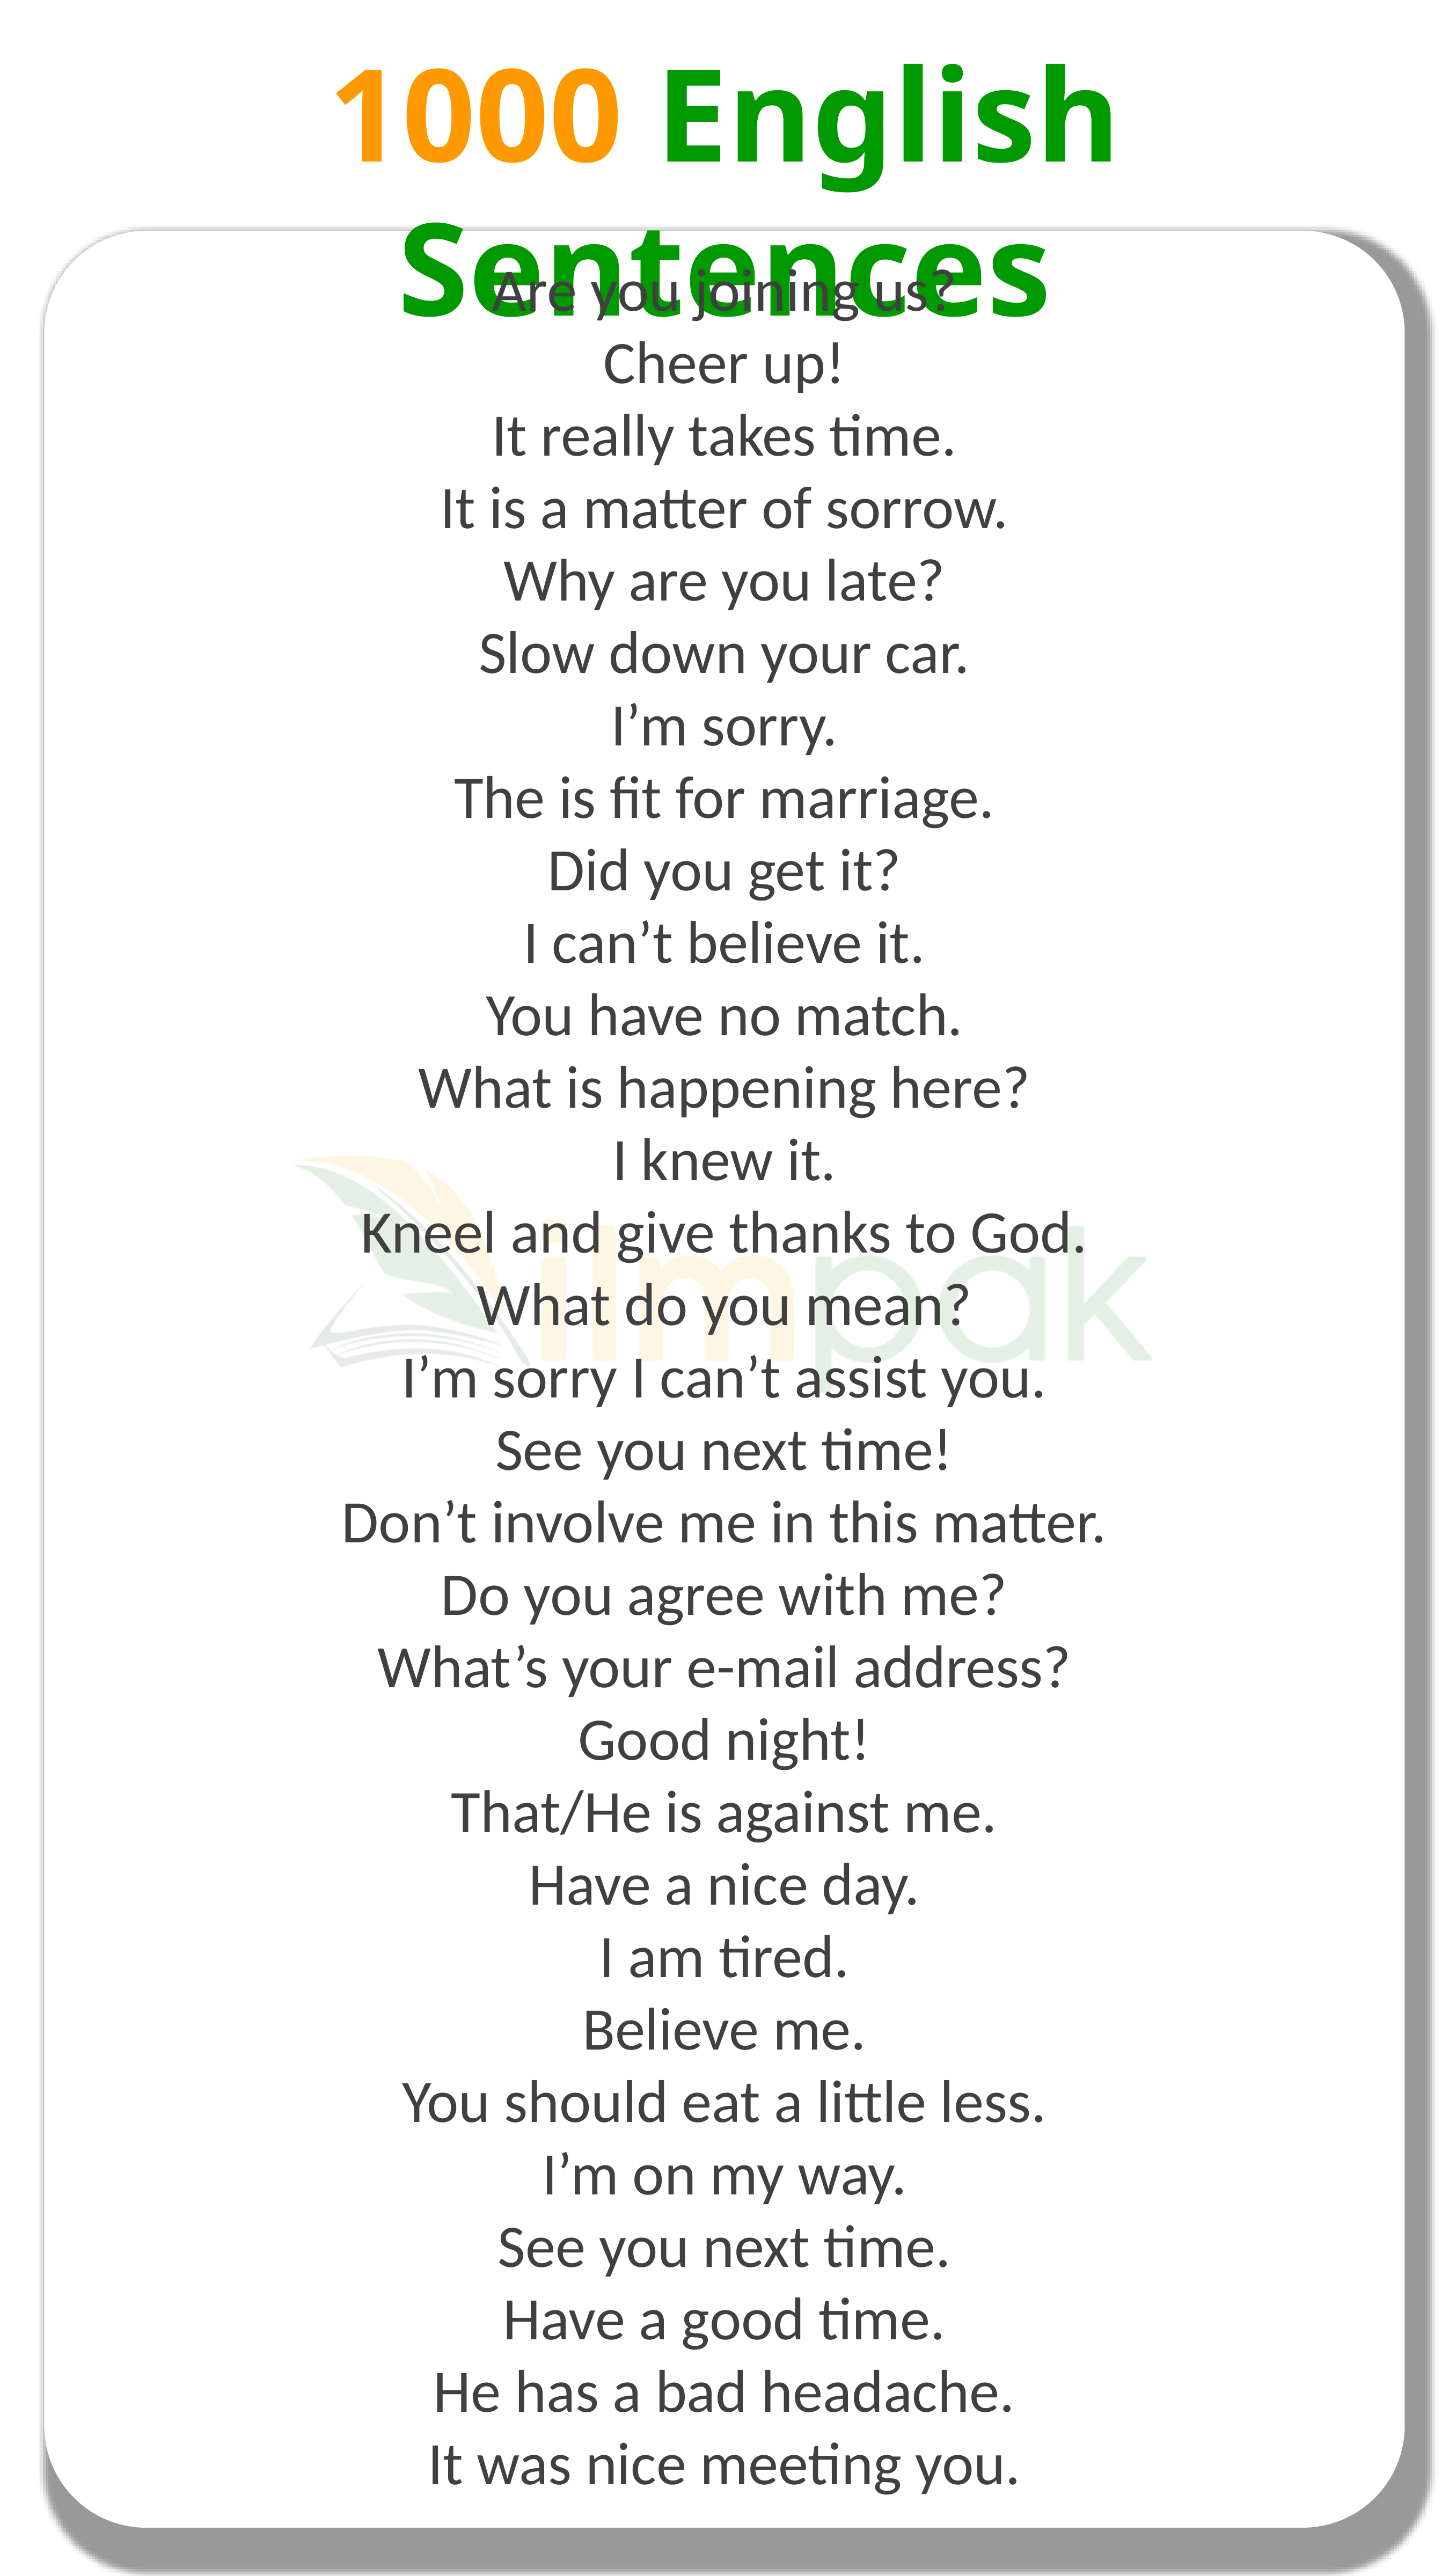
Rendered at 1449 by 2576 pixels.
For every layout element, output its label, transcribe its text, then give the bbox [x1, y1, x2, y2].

text_box Are you joining us? Cheer up! It really takes time. It is a matter of sorrow. Why are you late? Slow down your car. I’m sorry. The is fit for marriage. Did you get it? I can’t believe it. You have no match. What is happening here? I knew it. Kneel and give thanks to God. What do you mean? I’m sorry I can’t assist you. See you next time! Don’t involve me in this matter. Do you agree with me? What’s your e-mail address? Good night! That/He is against me. Have a nice day. I am tired. Believe me. You should eat a little less. I’m on my way. See you next time. Have a good time. He has a bad headache. It was nice meeting you. [44, 246, 1405, 2501]
text_box [76, 2501, 1373, 2529]
text_box 1000 English Sentences [0, 29, 1449, 346]
